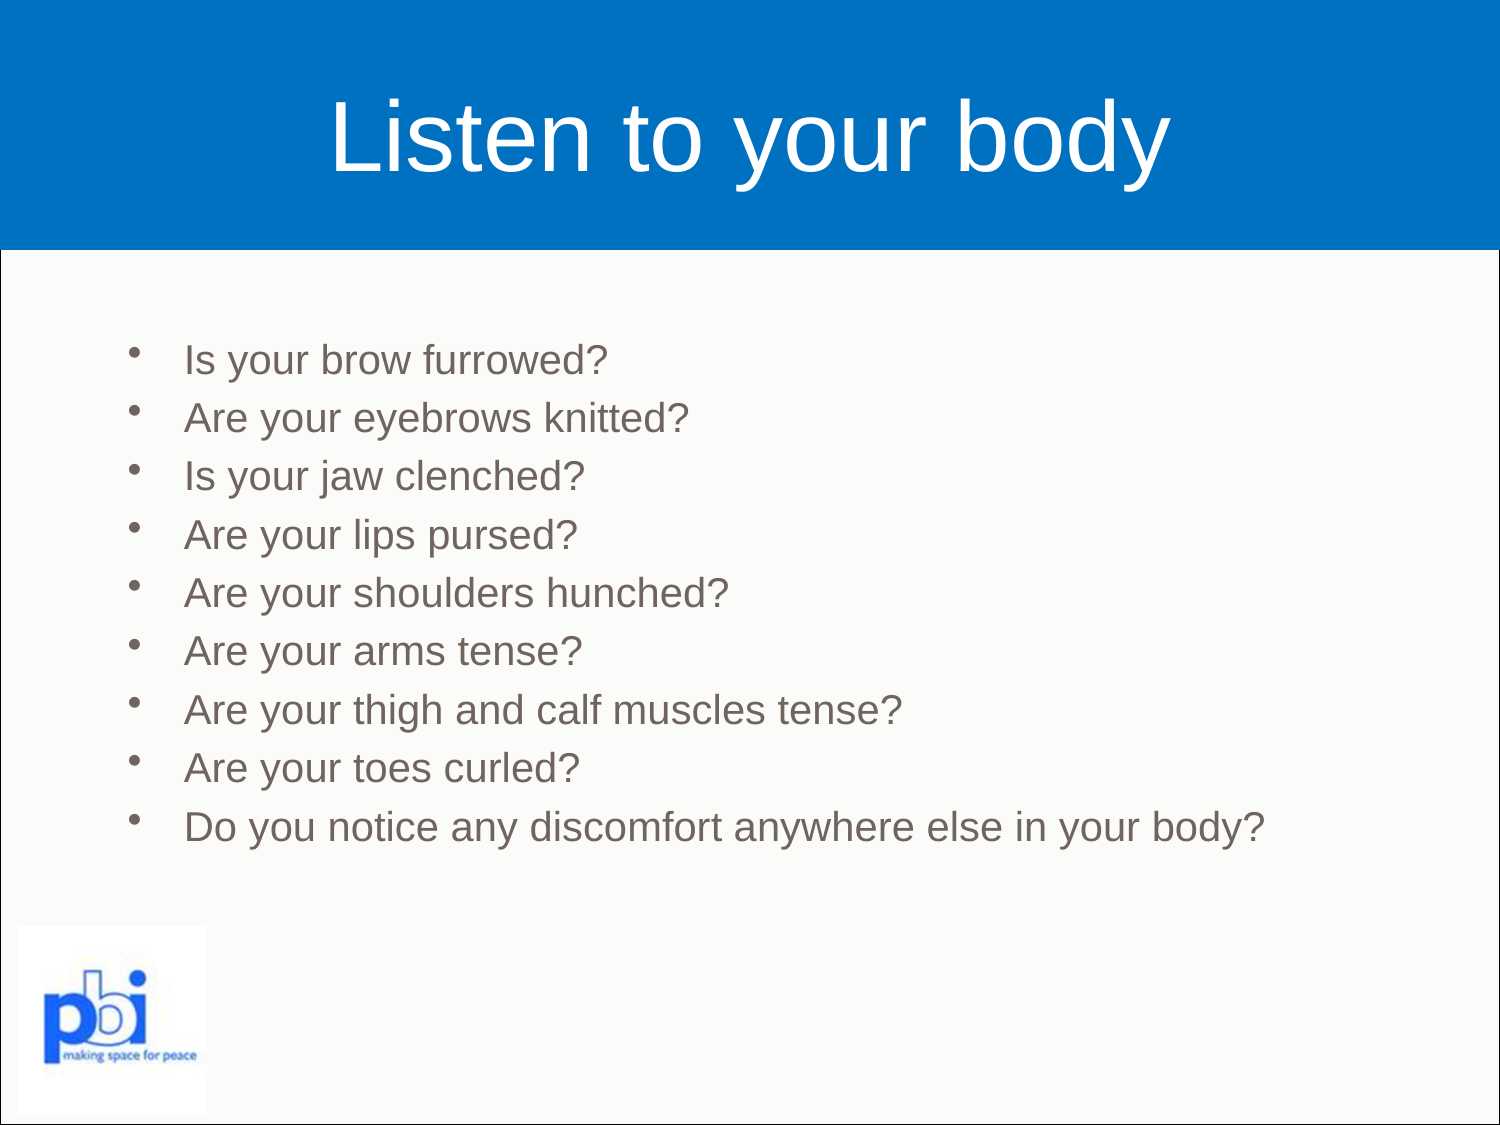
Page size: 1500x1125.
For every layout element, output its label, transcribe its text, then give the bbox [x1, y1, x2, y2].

title Listen to your body [112, 37, 1388, 226]
list Is your brow furrowed? Are your eyebrows knitted? Is your jaw clenched? Are your lips pursed? Are your shoulders hunched? Are your arms tense? Are your thigh and calf muscles tense? Are your toes curled? Do you notice any discomfort anywhere else in your body? [112, 324, 1388, 1001]
picture [19, 926, 207, 1115]
